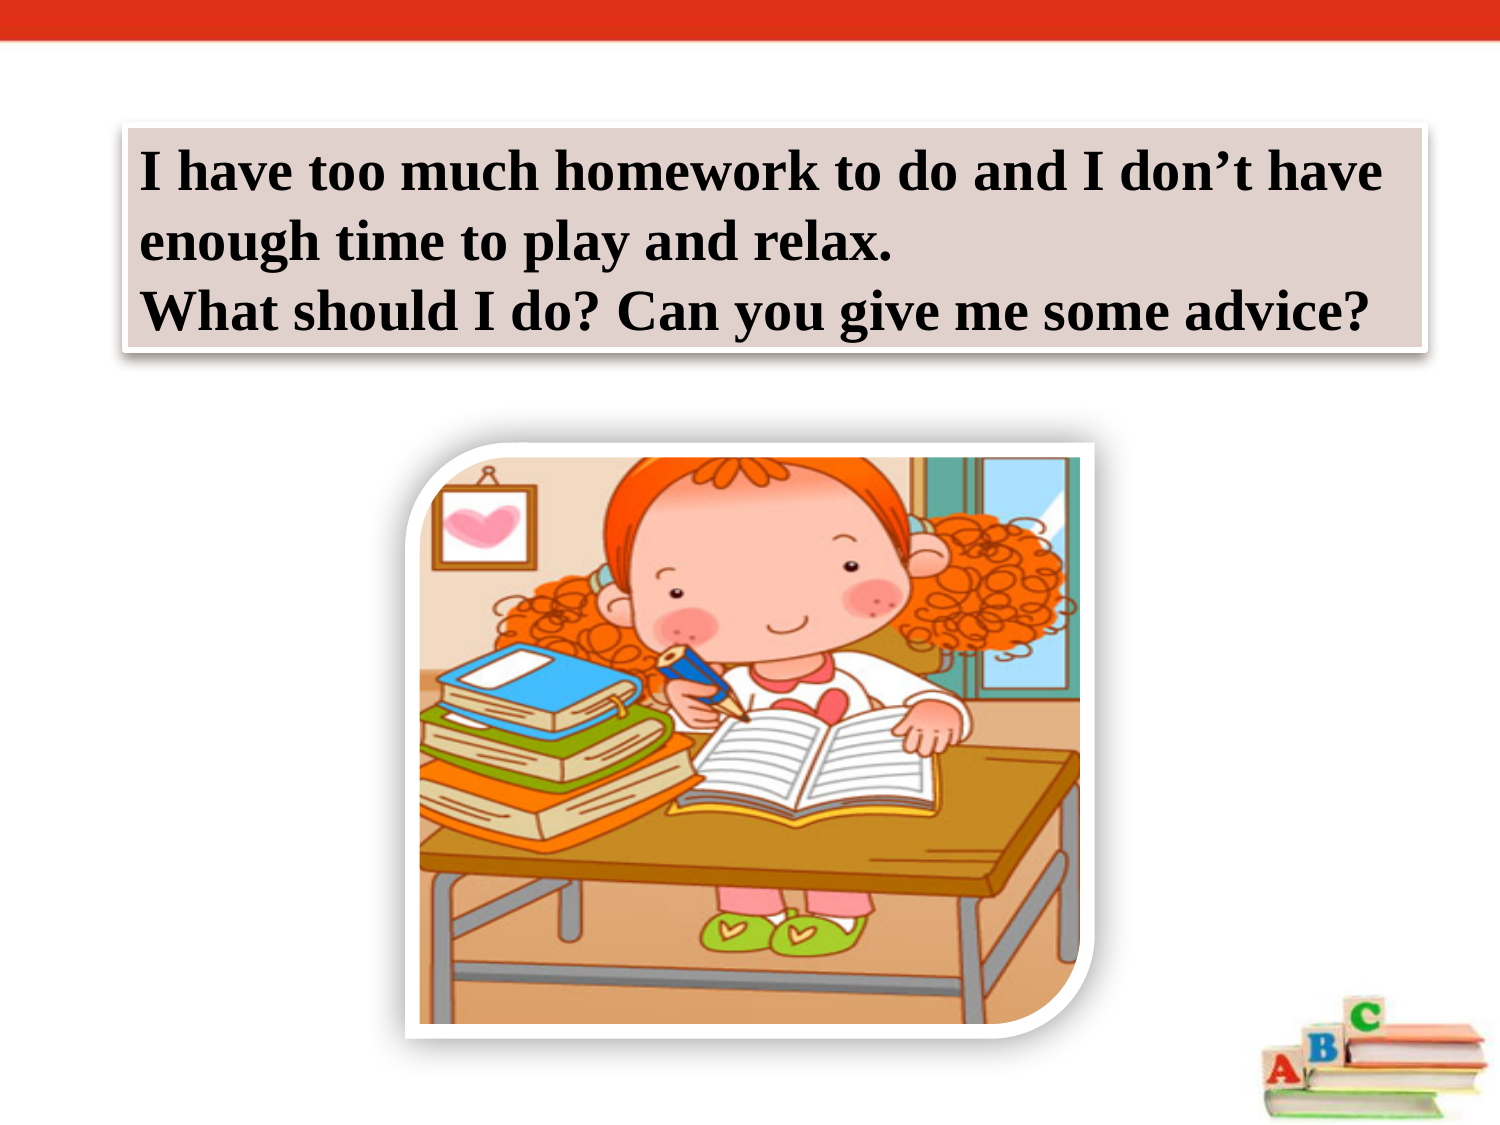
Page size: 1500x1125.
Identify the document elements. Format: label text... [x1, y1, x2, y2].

text_box I have too much homework to do and I don’t have enough time to play and relax. What should I do? Can you give me some advice? [122, 122, 1428, 353]
picture [0, 0, 1500, 1125]
